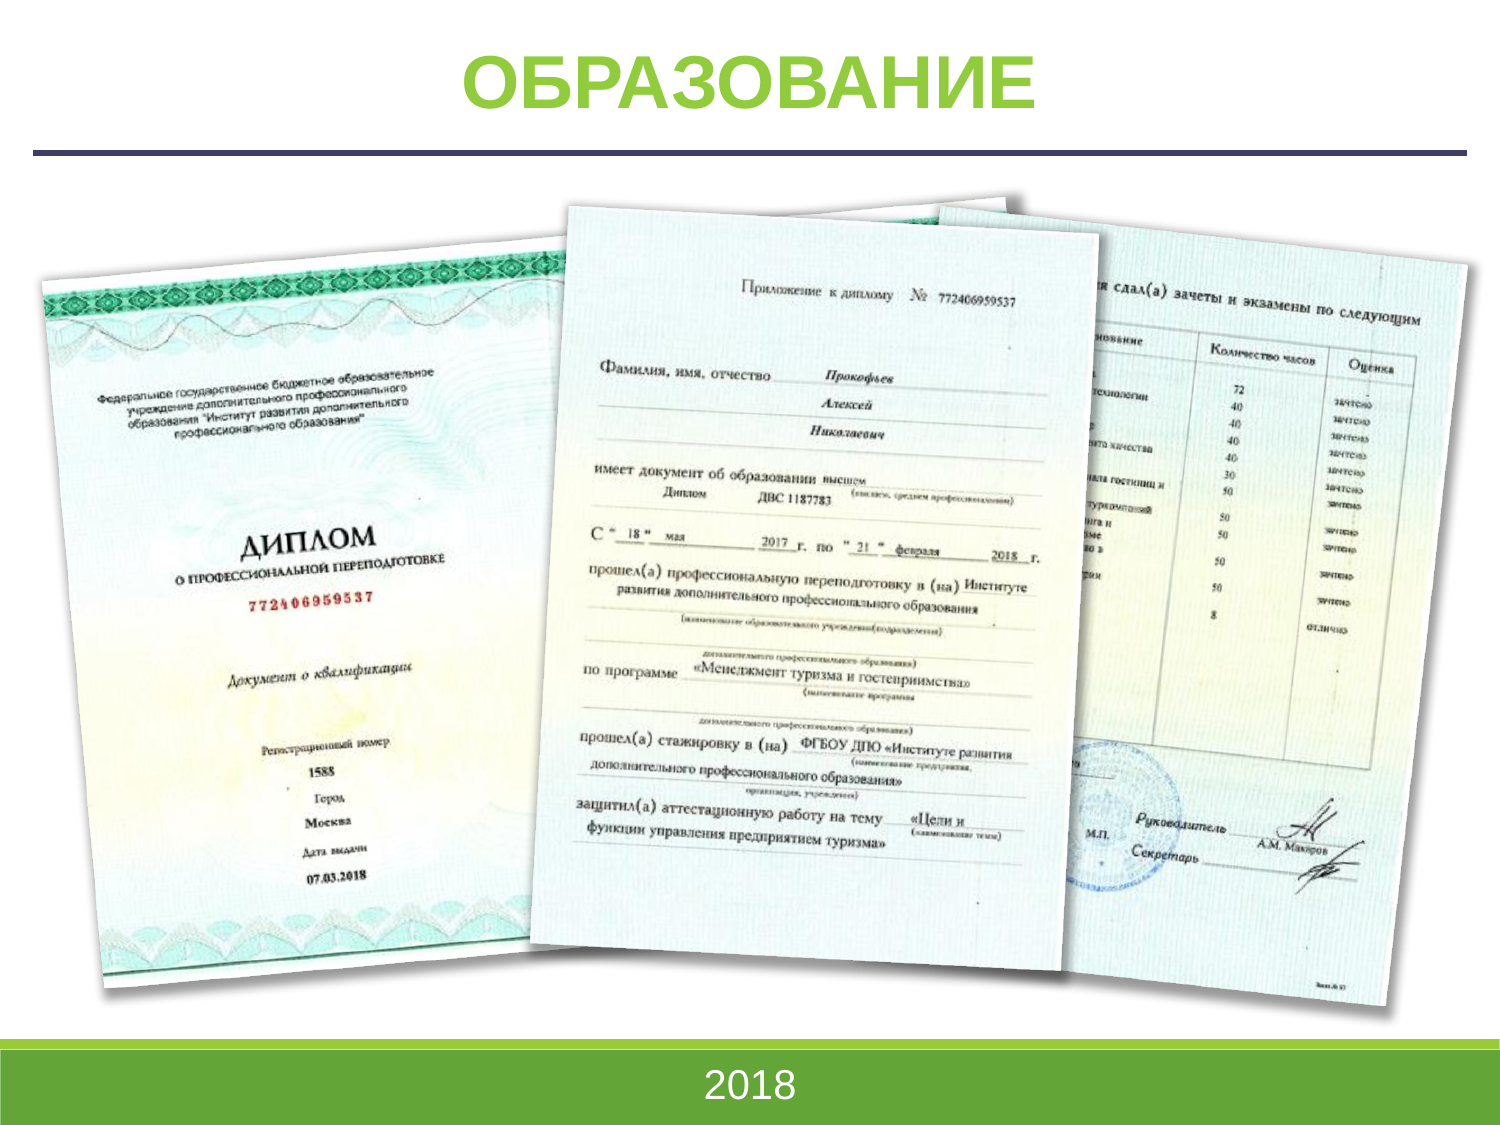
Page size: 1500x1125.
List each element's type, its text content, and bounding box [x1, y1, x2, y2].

text_box 2018 [685, 1050, 814, 1116]
text_box Образование [0, 26, 1500, 132]
picture [43, 197, 1467, 1006]
